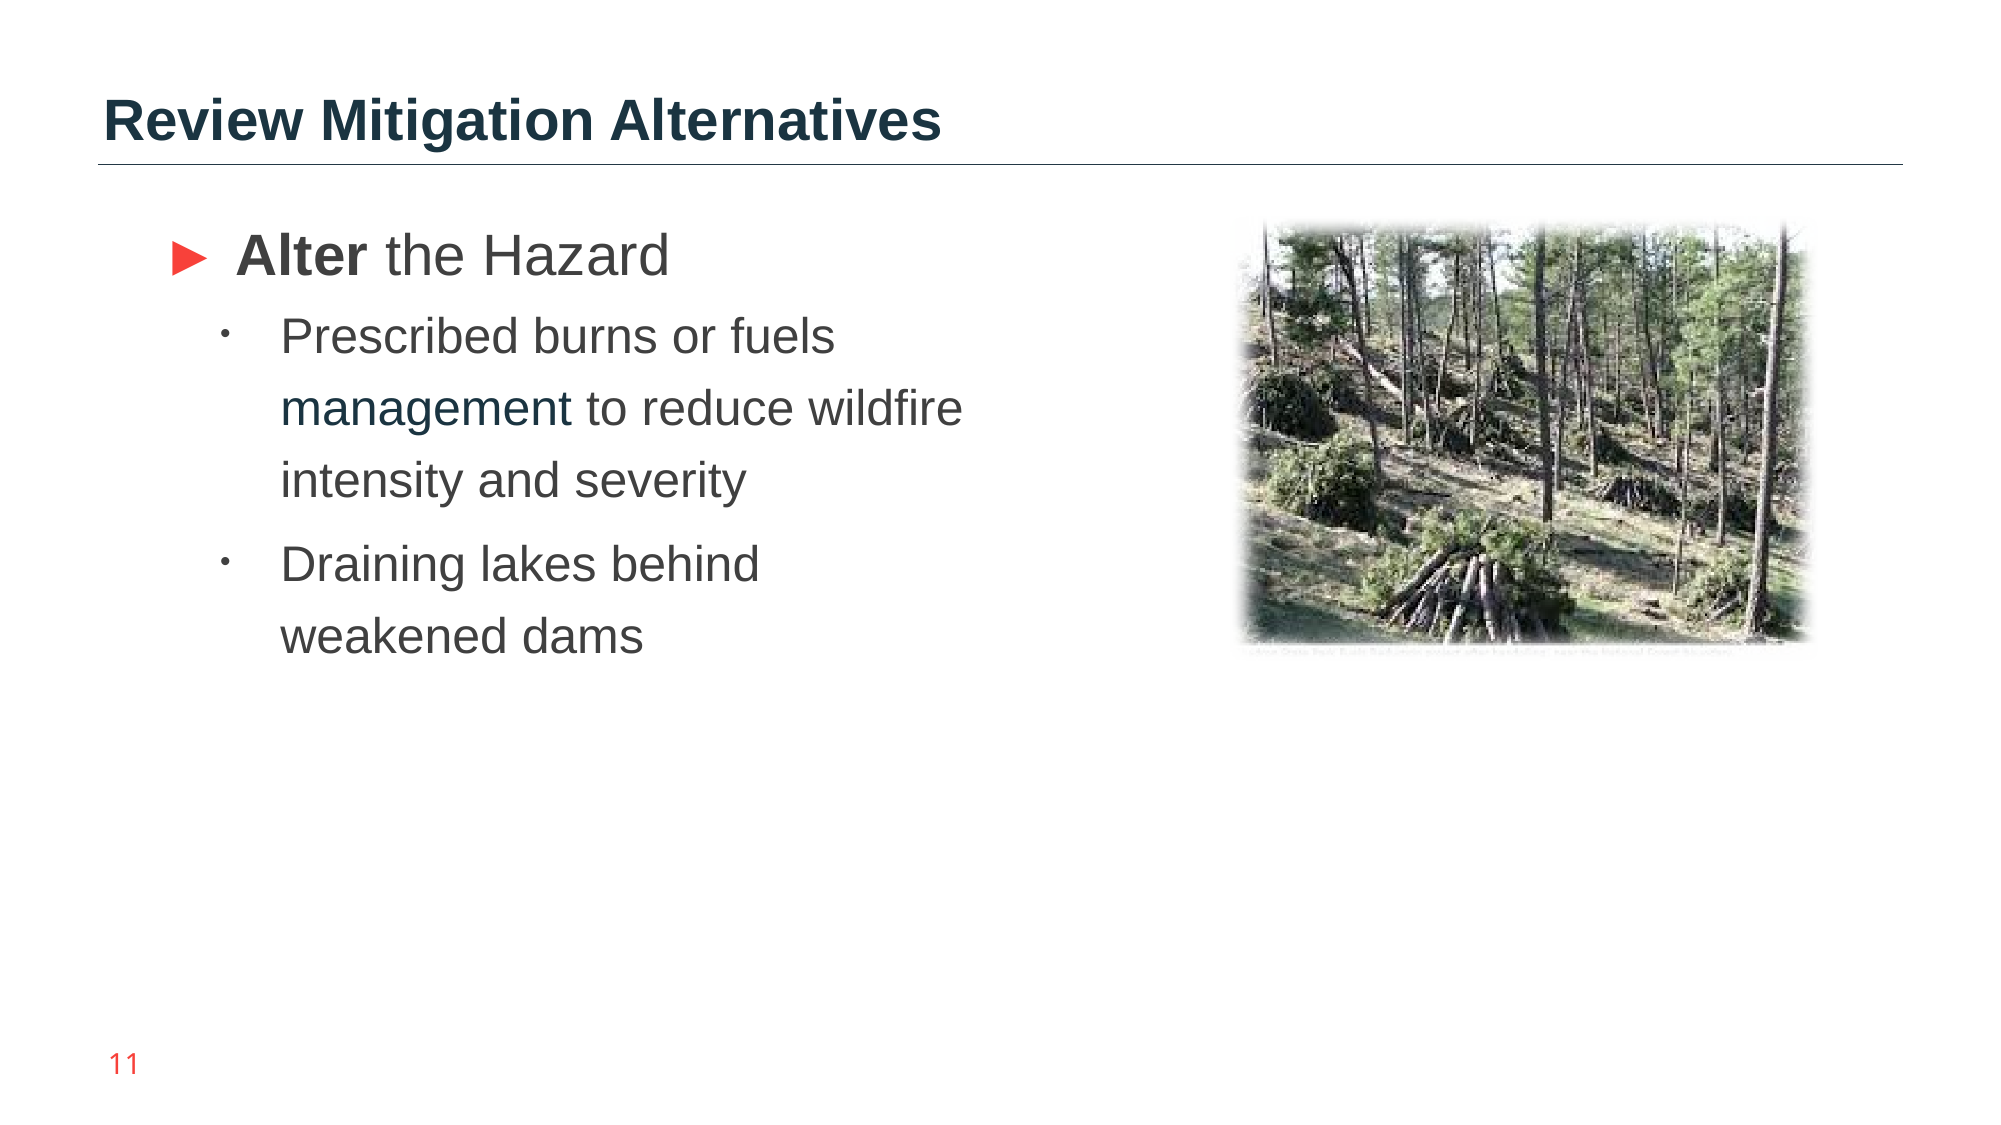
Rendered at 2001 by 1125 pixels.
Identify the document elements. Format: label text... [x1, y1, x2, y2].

list ► Alter the Hazard Prescribed burns or fuels management to reduce wildfire intensity and severity Draining lakes behind weakened dams [161, 195, 968, 930]
list Review Mitigation Alternatives [103, 38, 1450, 153]
picture [1229, 216, 1818, 661]
